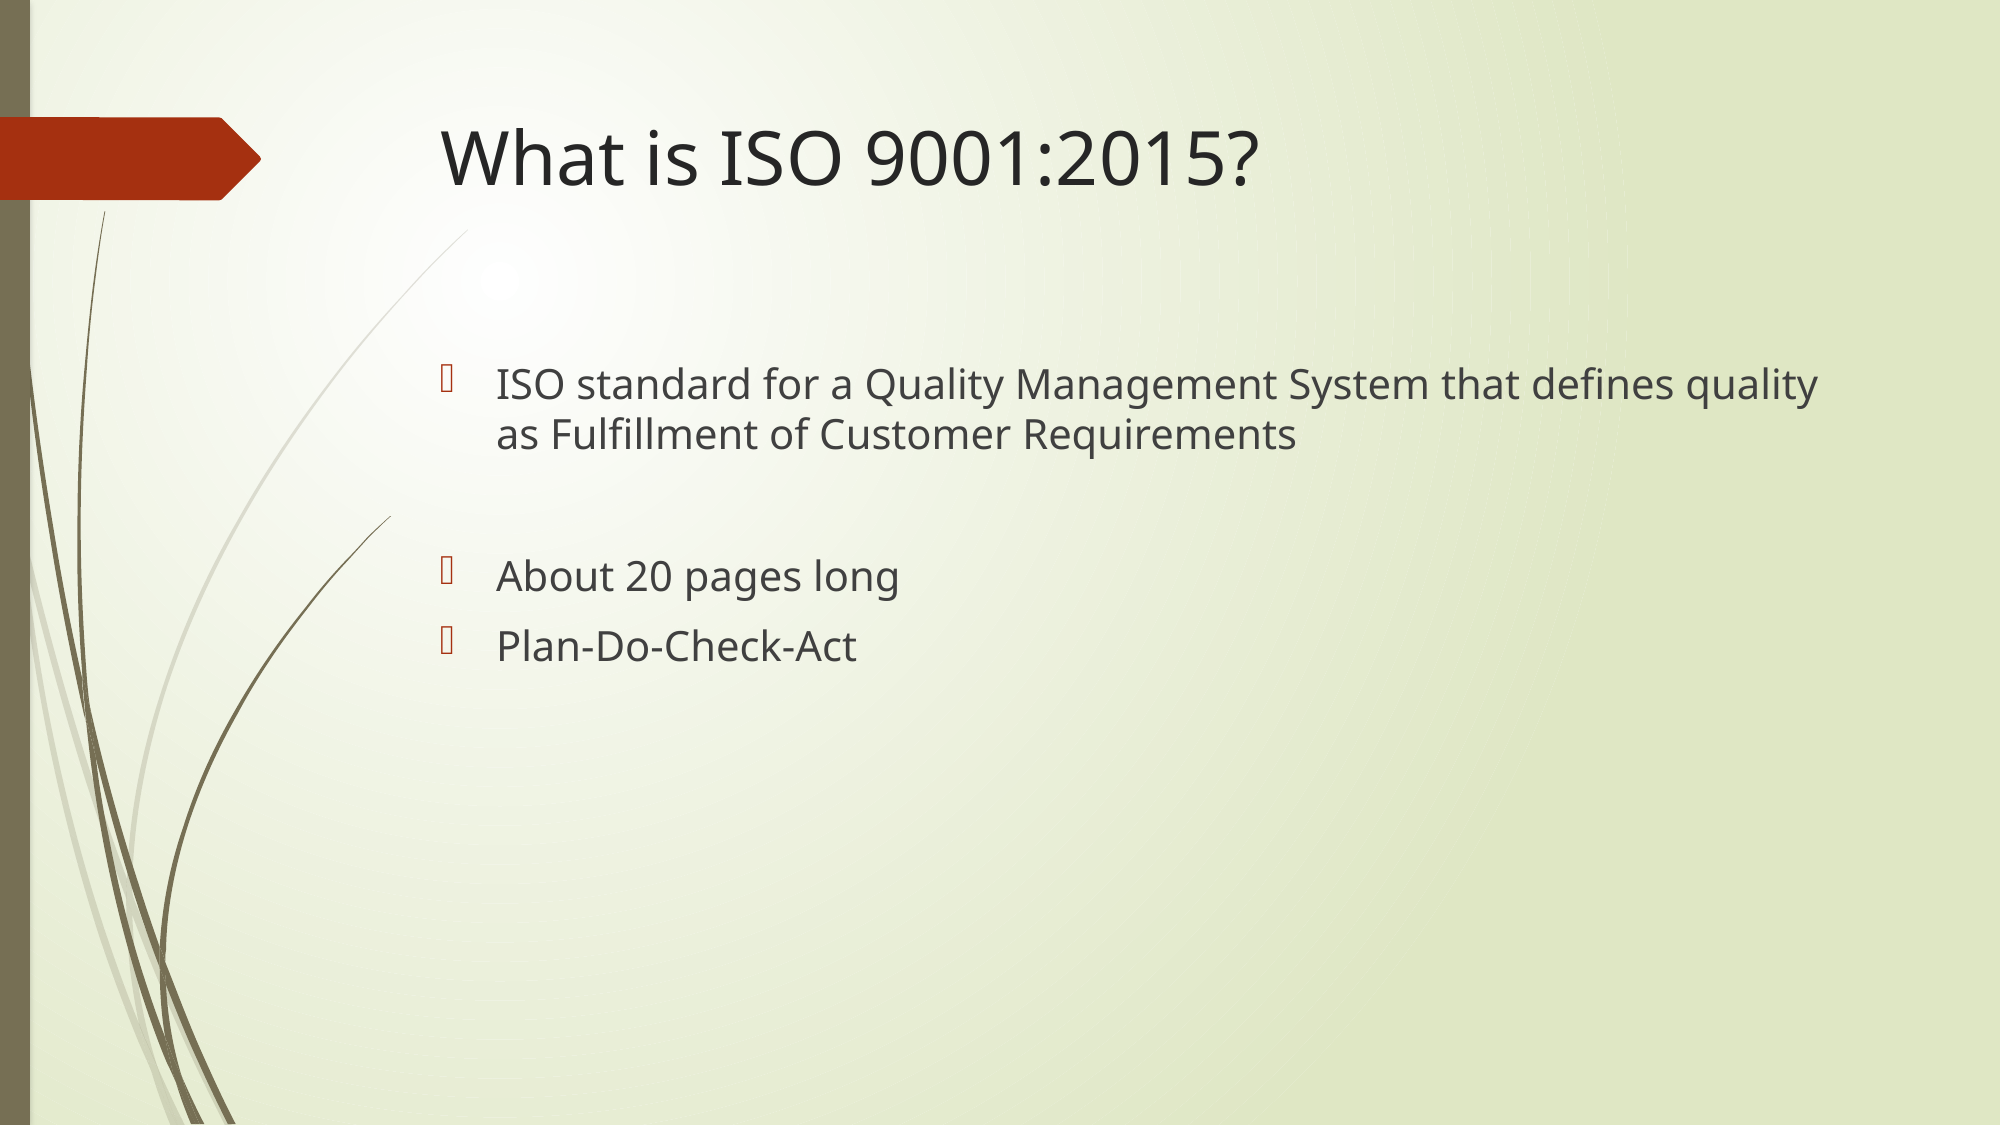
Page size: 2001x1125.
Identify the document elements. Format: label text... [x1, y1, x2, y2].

list ISO standard for a Quality Management System that defines quality as Fulfillment of Customer Requirements About 20 pages long Plan-Do-Check-Act [424, 350, 1888, 970]
title What is ISO 9001:2015? [425, 102, 1888, 313]
